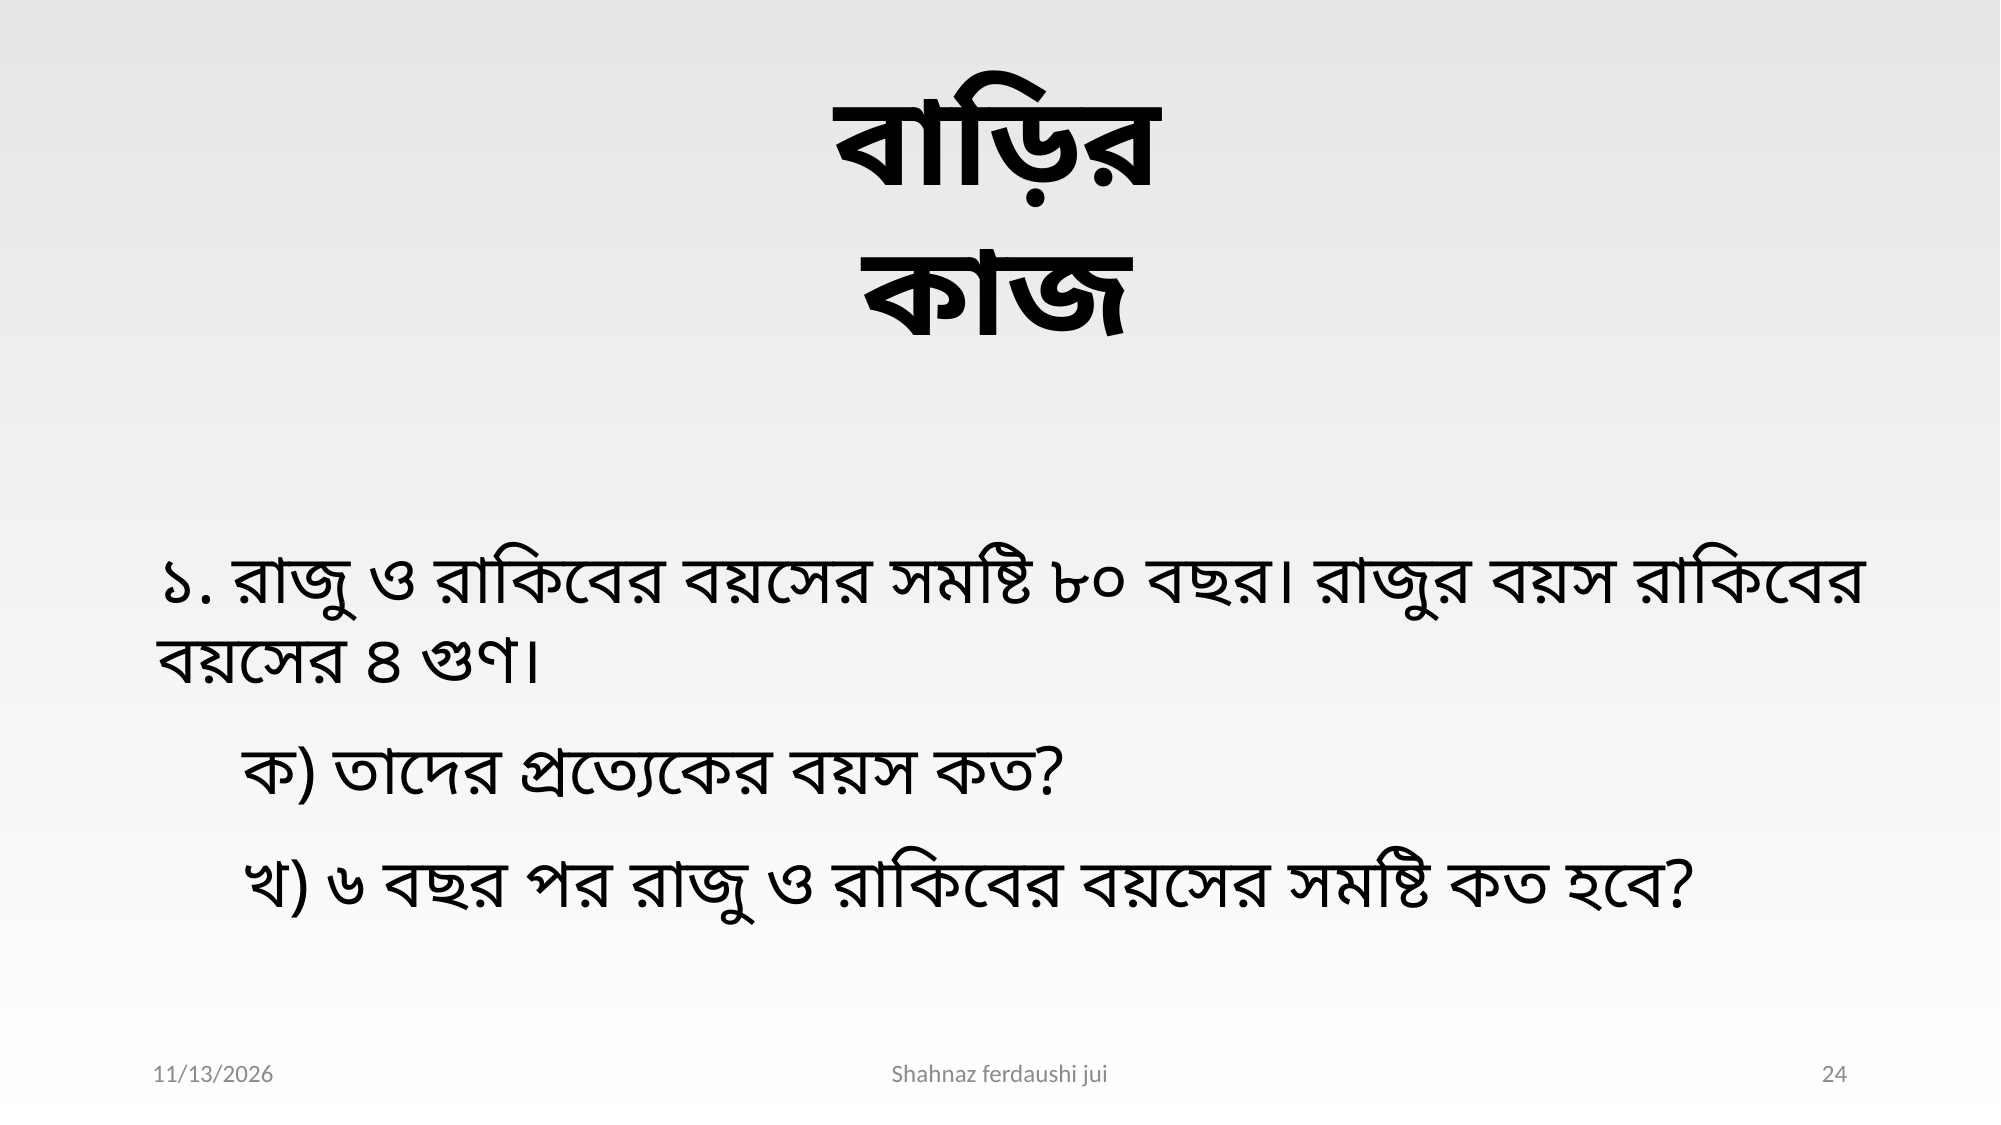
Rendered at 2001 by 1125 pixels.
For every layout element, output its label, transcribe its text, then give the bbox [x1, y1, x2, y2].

text_box ক) তাদের প্রত্যেকের বয়স কত? [228, 720, 1673, 815]
text_box বাড়ির কাজ [728, 52, 1267, 368]
footer Shahnaz ferdaushi jui [662, 1042, 1338, 1103]
text_box ১. রাজু ও রাকিবের বয়সের সমষ্টি ৮০ বছর। রাজুর বয়স রাকিবের বয়সের ৪ গুণ। [142, 529, 1927, 704]
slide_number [137, 1042, 588, 1103]
slide_number 24 [1412, 1042, 1863, 1103]
text_box খ) ৬ বছর পর রাজু ও রাকিবের বয়সের সমষ্টি কত হবে? [228, 833, 1720, 1009]
